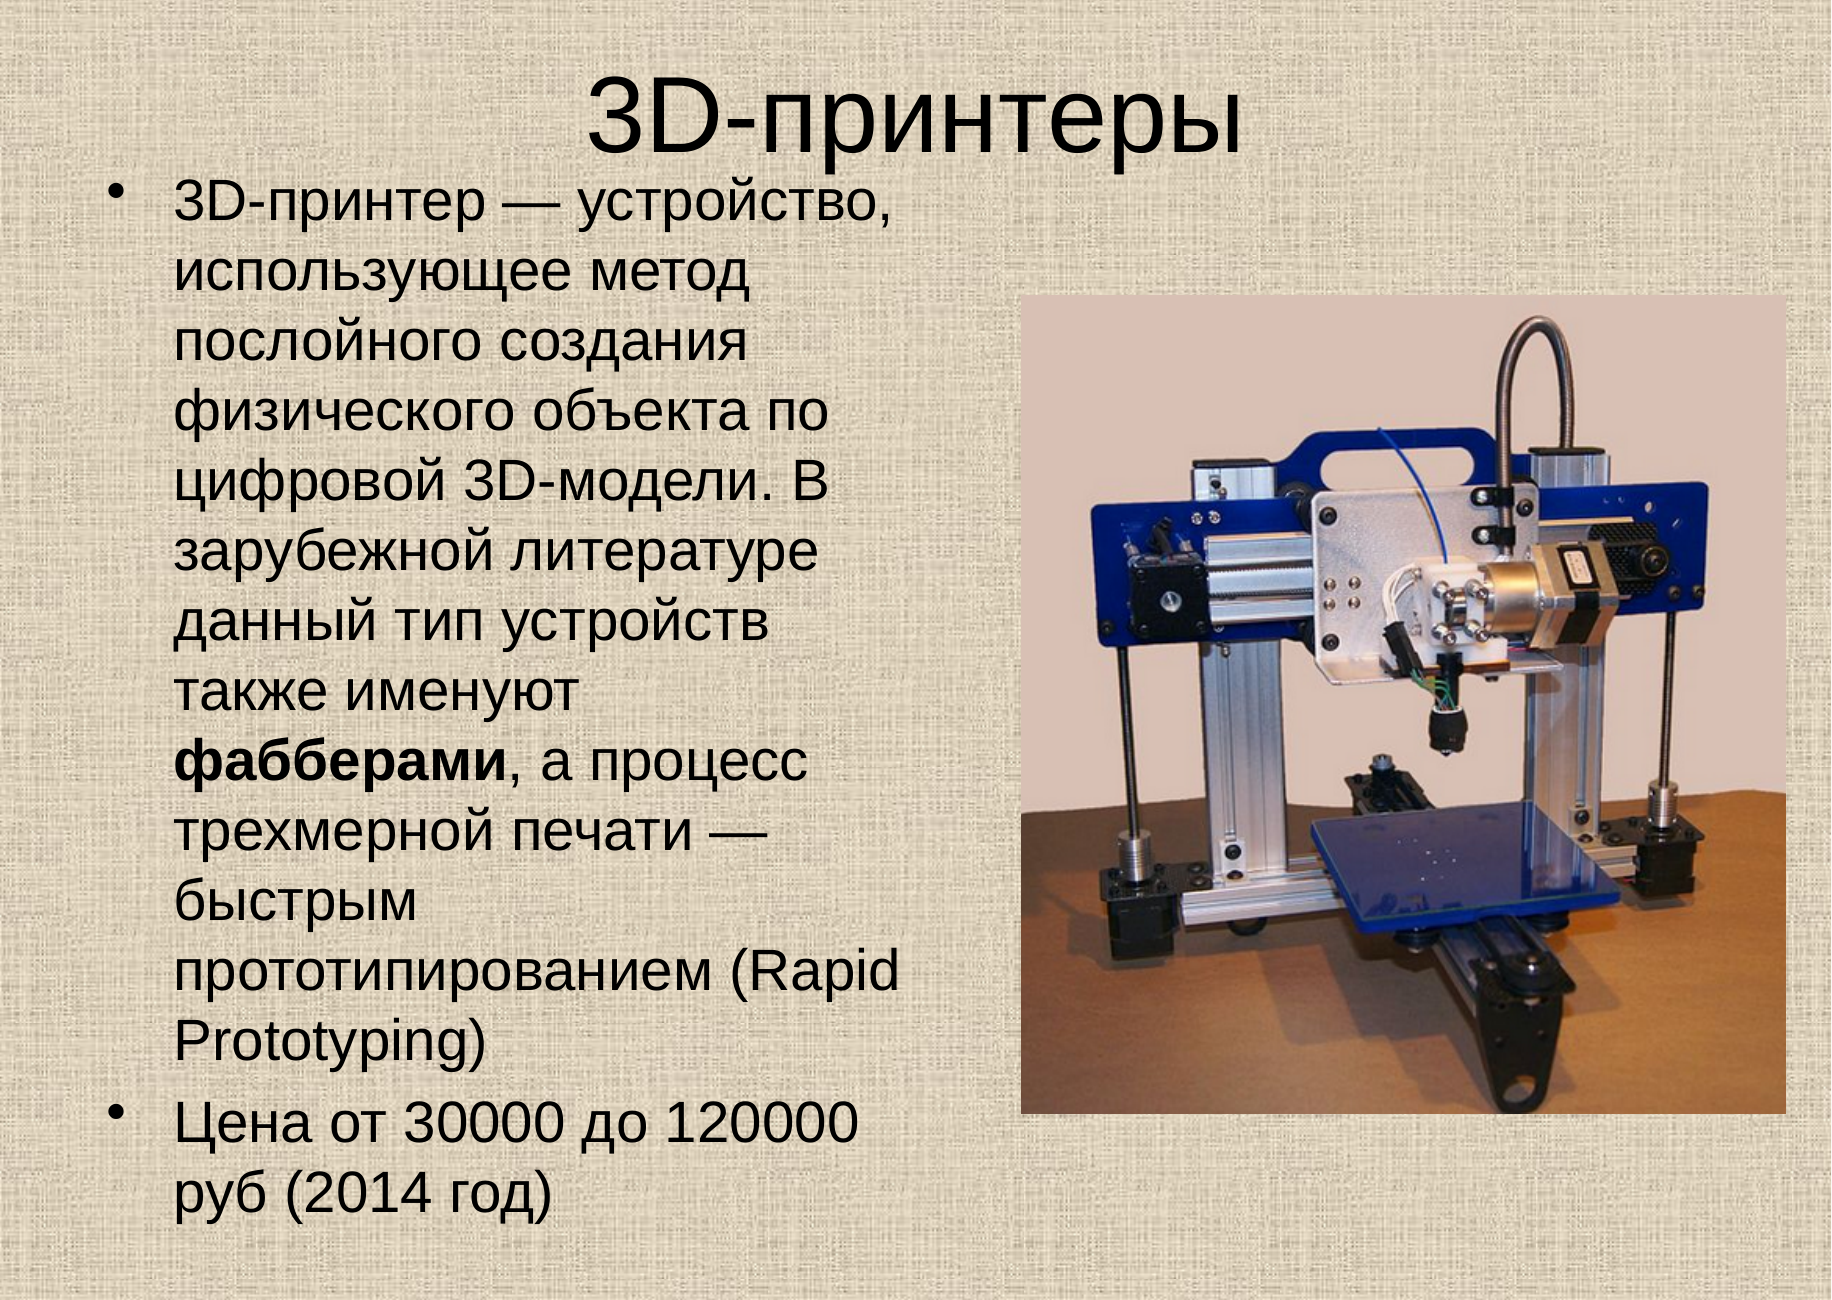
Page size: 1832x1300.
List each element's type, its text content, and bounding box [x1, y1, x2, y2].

list 3D-принтер — устройство, использующее метод послойного создания физического объекта по цифровой 3D-модели. В зарубежной литературе данный тип устройств также именуют фабберами, а процесс трехмерной печати — быстрым прототипированием (Rapid Prototyping) Цена от 30000 до 120000 руб (2014 год) [88, 153, 960, 1079]
picture [0, 0, 1832, 1300]
title 3D-принтеры [91, 52, 1740, 166]
